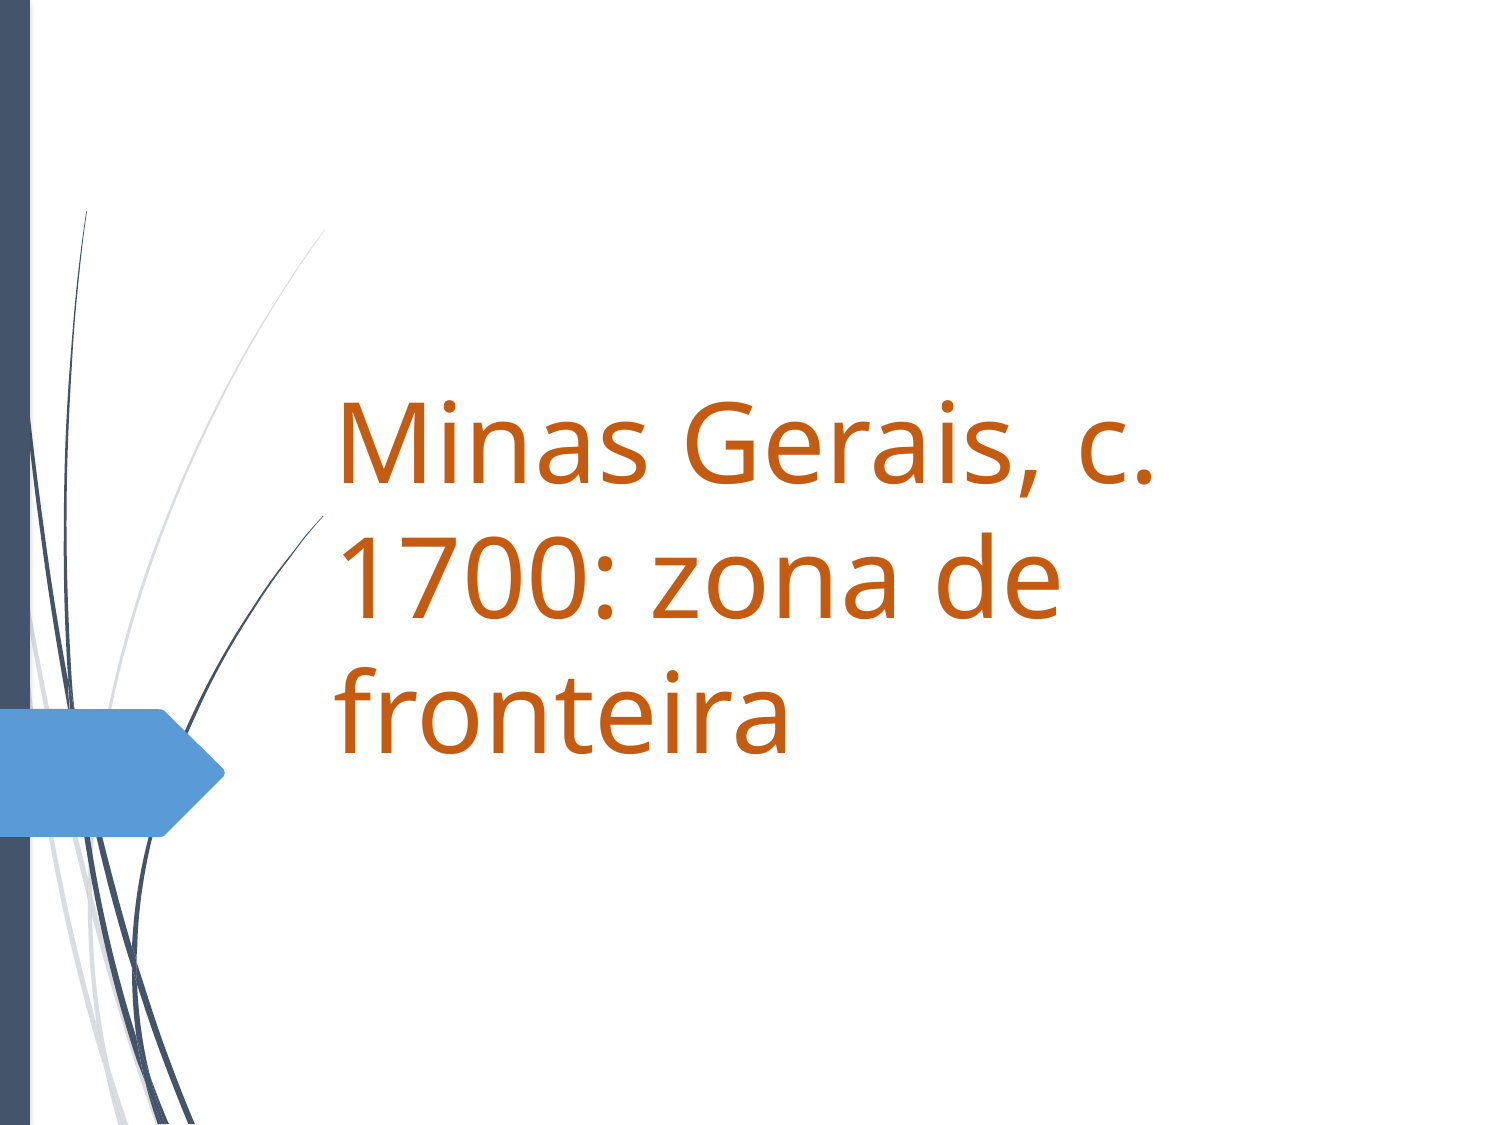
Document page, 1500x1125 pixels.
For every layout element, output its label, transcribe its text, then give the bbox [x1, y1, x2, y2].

title Minas Gerais, c. 1700: zona de fronteira [318, 412, 1402, 784]
